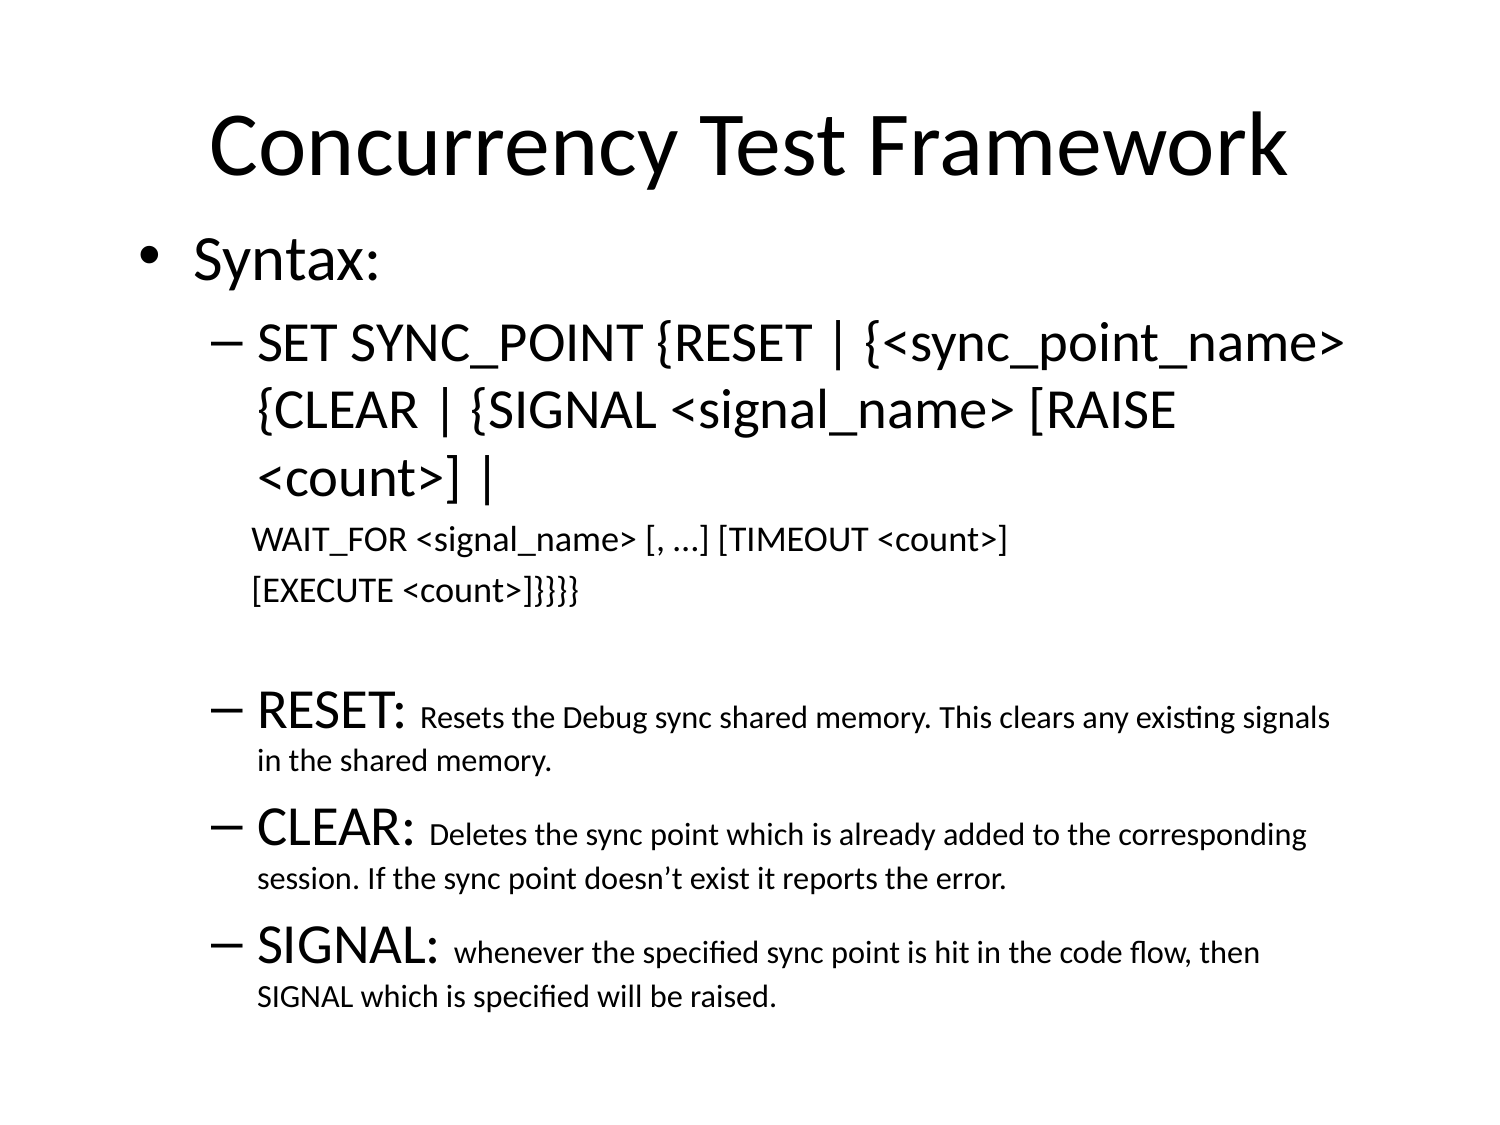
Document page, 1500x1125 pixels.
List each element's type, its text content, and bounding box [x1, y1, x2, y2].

list Syntax: SET SYNC_POINT {RESET | {<sync_point_name> {CLEAR | {SIGNAL <signal_name> [RAISE <count>] | WAIT_FOR <signal_name> [, …] [TIMEOUT <count>] [EXECUTE <count>]}}}} RESET: Resets the Debug sync shared memory. This clears any existing signals in the shared memory. CLEAR: Deletes the sync point which is already added to the corresponding session. If the sync point doesn’t exist it reports the error. SIGNAL: whenever the specified sync point is hit in the code flow, then SIGNAL which is specified will be raised. [123, 208, 1376, 1024]
title Concurrency Test Framework [75, 45, 1425, 233]
